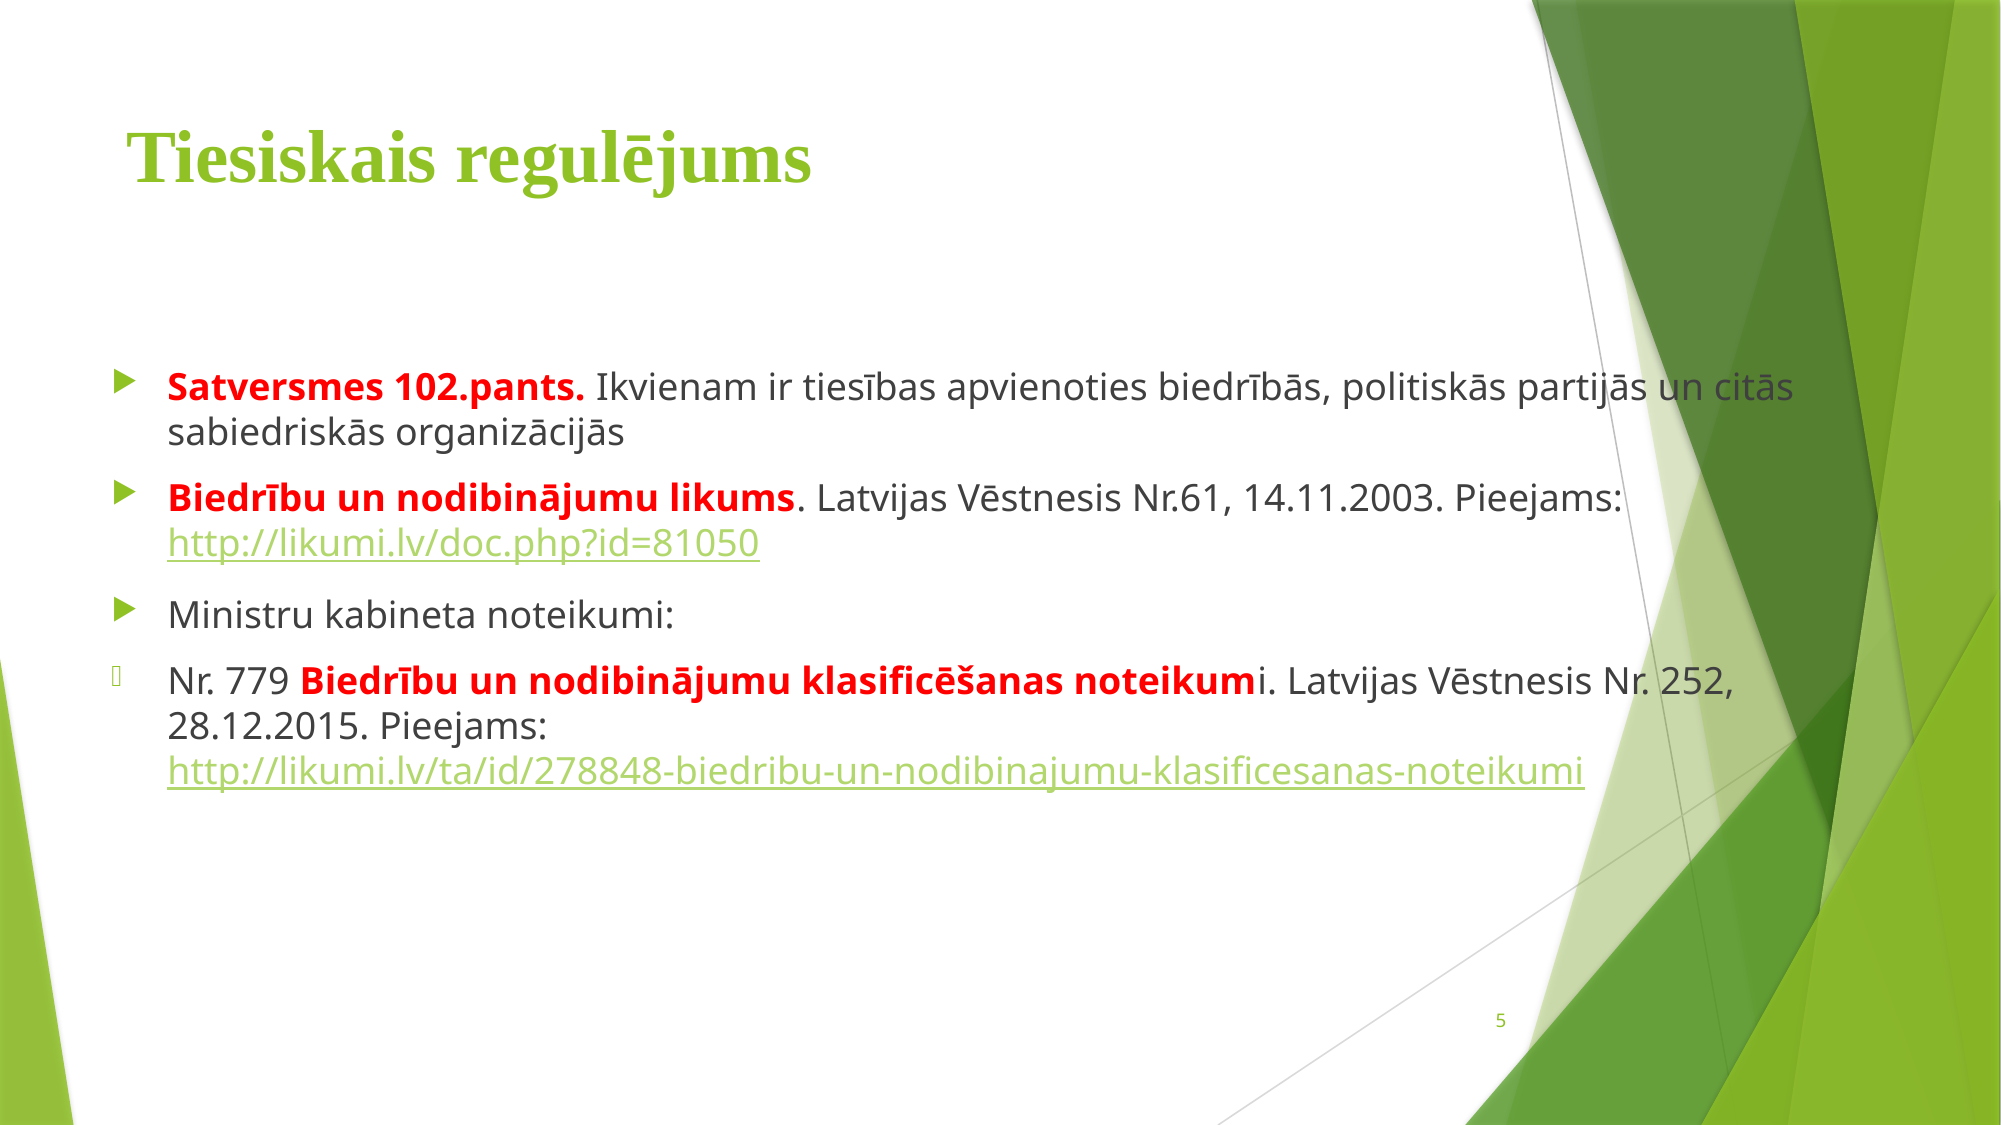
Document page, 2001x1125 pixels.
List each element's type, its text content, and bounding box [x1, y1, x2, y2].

title Tiesiskais regulējums [111, 99, 1522, 317]
list Satversmes 102.pants. Ikvienam ir tiesības apvienoties biedrībās, politiskās partijās un citās sabiedriskās organizācijās Biedrību un nodibinājumu likums. Latvijas Vēstnesis Nr.61, 14.11.2003. Pieejams: http://likumi.lv/doc.php?id=81050 Ministru kabineta noteikumi: Nr. 779 Biedrību un nodibinājumu klasificēšanas noteikumi. Latvijas Vēstnesis Nr. 252, 28.12.2015. Pieejams: http://likumi.lv/ta/id/278848-biedribu-un-nodibinajumu-klasificesanas-noteikumi [96, 355, 1932, 1125]
slide_number 5 [1409, 991, 1522, 1051]
